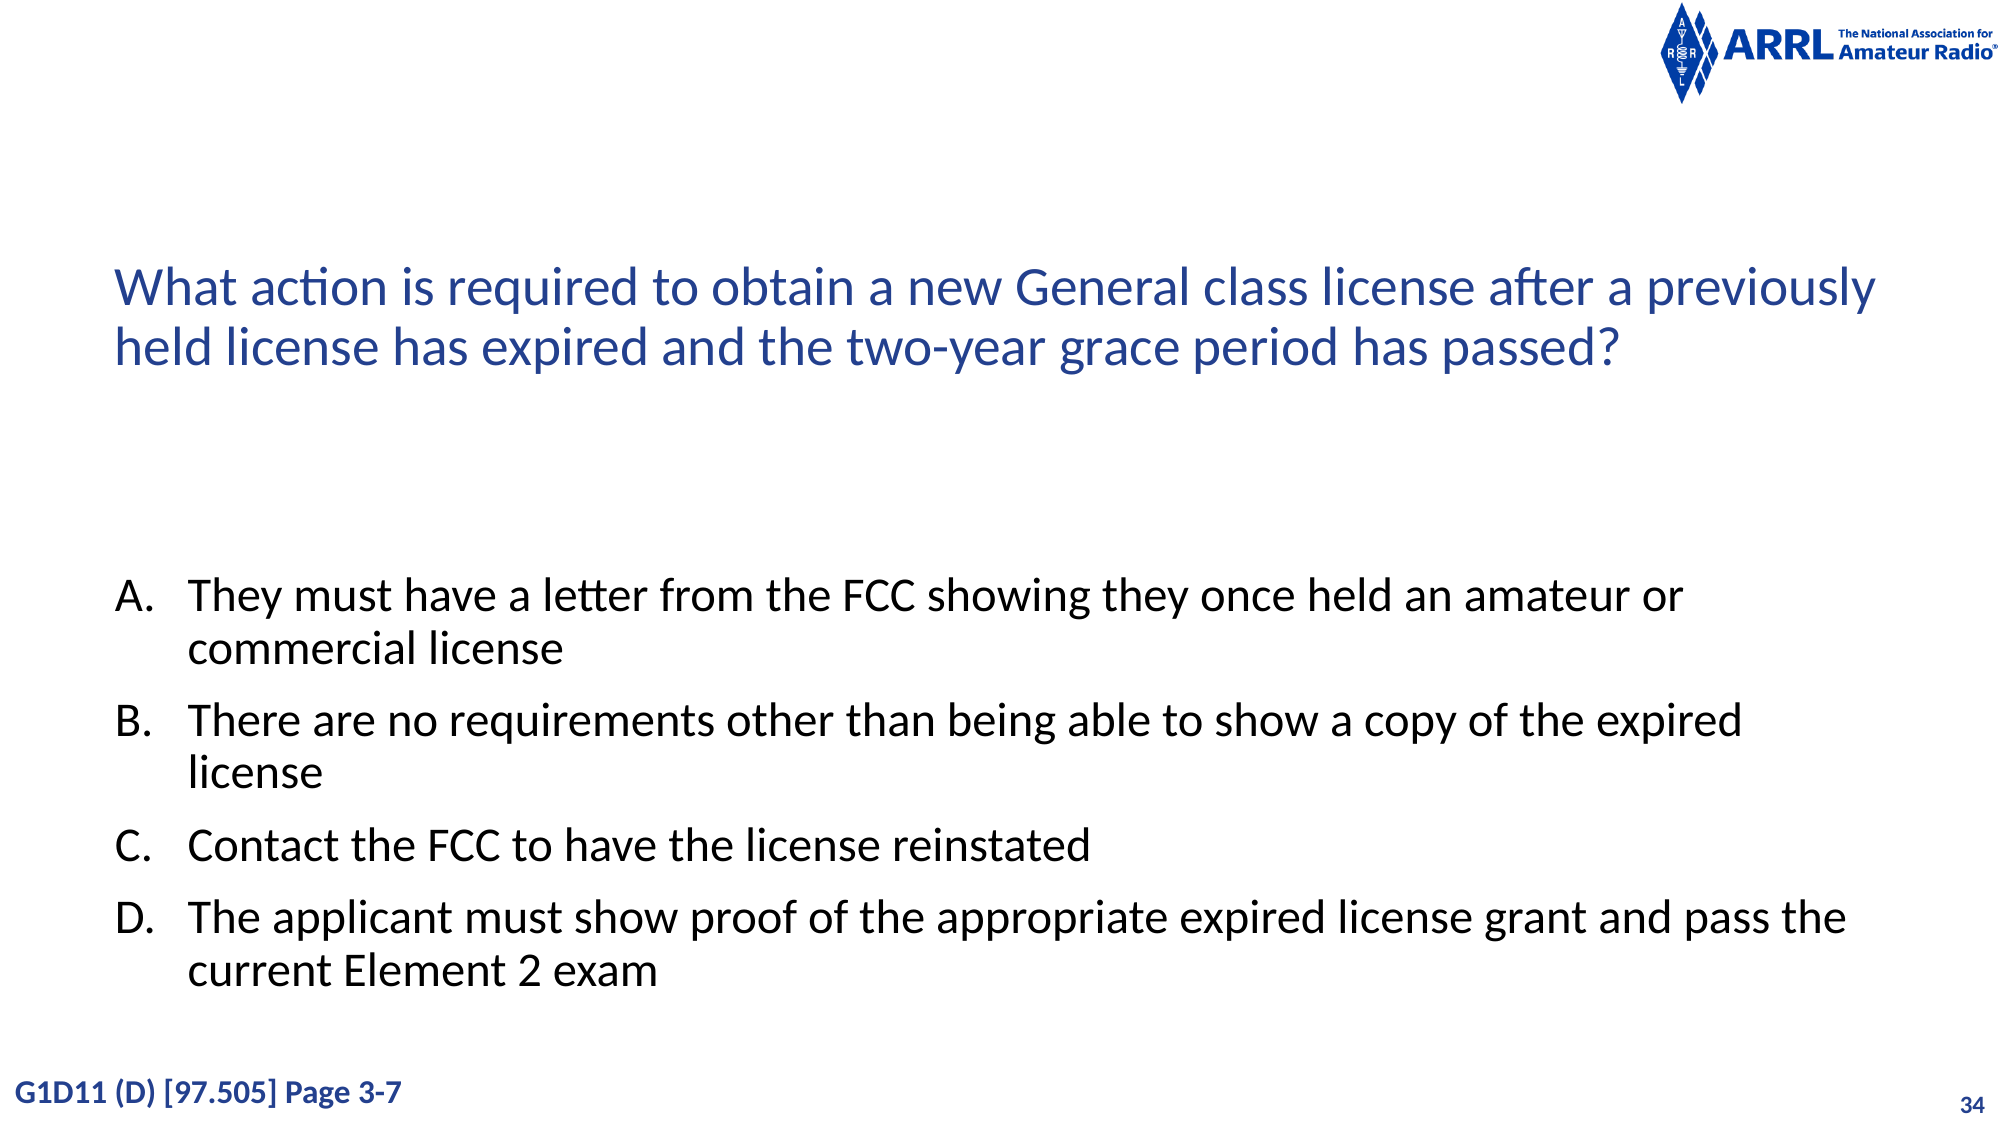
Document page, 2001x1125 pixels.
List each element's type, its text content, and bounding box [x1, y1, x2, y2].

title What action is required to obtain a new General class license after a previously held license has expired and the two-year grace period has passed? [99, 249, 1900, 388]
list They must have a letter from the FCC showing they once held an amateur or commercial license There are no requirements other than being able to show a copy of the expired license Contact the FCC to have the license reinstated The applicant must show proof of the appropriate expired license grant and pass the current Element 2 exam [99, 562, 1900, 1005]
picture [1658, 0, 1999, 106]
text_box G1D11 (D) [97.505] Page 3-7 [0, 1062, 1313, 1118]
text_box 34 [1899, 1081, 2000, 1125]
